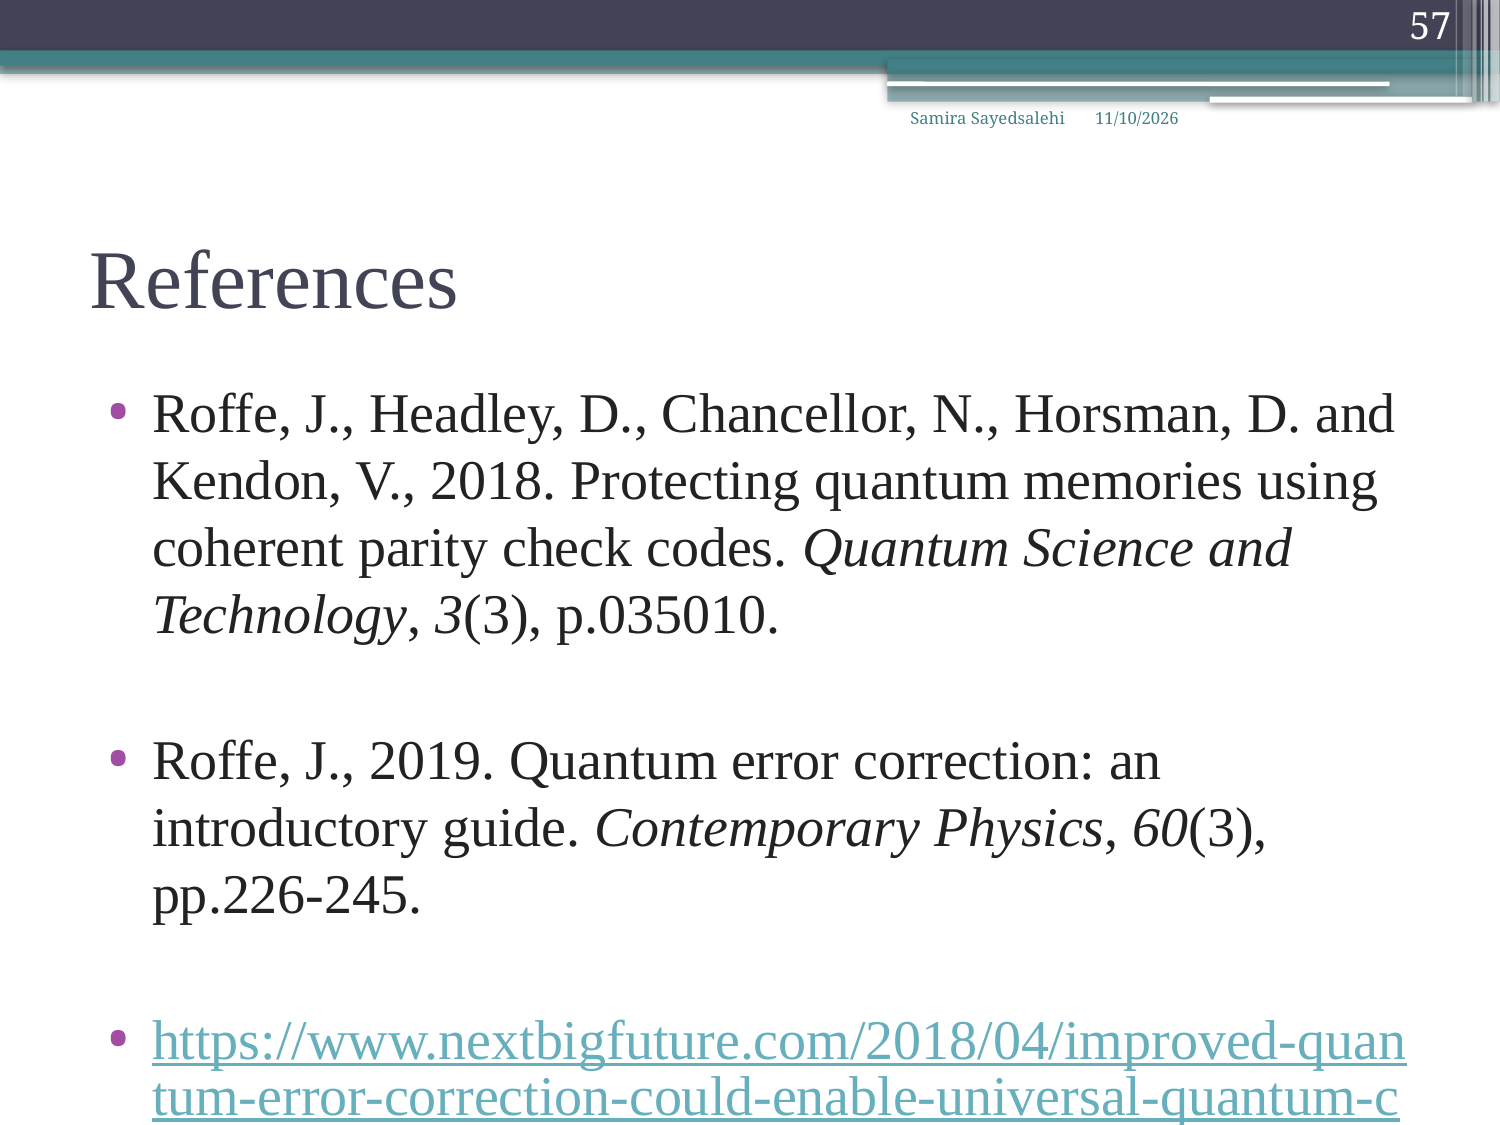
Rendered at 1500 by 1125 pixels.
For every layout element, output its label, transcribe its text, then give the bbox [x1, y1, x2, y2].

title References [75, 187, 1425, 363]
footer Samira Sayedsalehi [862, 100, 1080, 176]
slide_number 57 [1341, 0, 1466, 61]
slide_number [1080, 100, 1238, 176]
list Roffe, J., Headley, D., Chancellor, N., Horsman, D. and Kendon, V., 2018. Protecting quantum memories using coherent parity check codes. Quantum Science and Technology, 3(3), p.035010. Roffe, J., 2019. Quantum error correction: an introductory guide. Contemporary Physics, 60(3), pp.226-245. https://www.nextbigfuture.com/2018/04/improved-quantum-error-correction-could-enable-universal-quantum-computing.html [75, 368, 1425, 1079]
